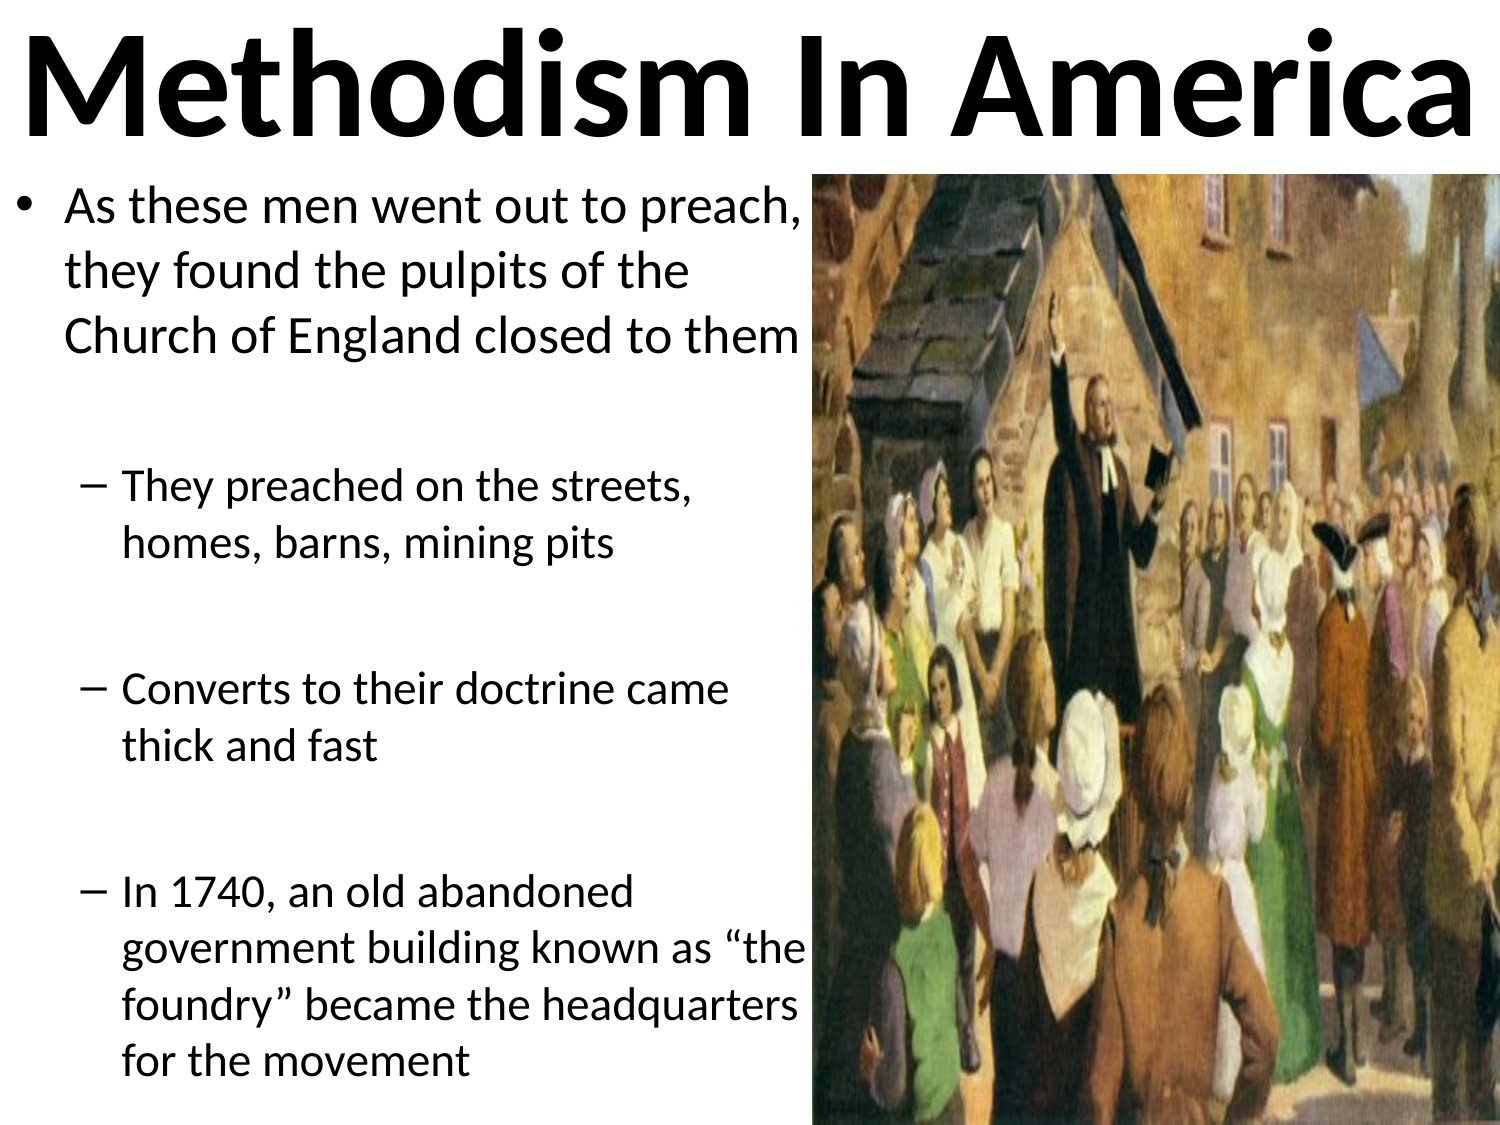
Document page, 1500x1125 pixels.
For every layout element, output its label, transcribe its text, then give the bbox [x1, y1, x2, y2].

list As these men went out to preach, they found the pulpits of the Church of England closed to them They preached on the streets, homes, barns, mining pits Converts to their doctrine came thick and fast In 1740, an old abandoned government building known as “the foundry” became the headquarters for the movement [0, 162, 825, 1125]
title Methodism In America [0, 0, 1500, 150]
picture [812, 174, 1500, 1125]
